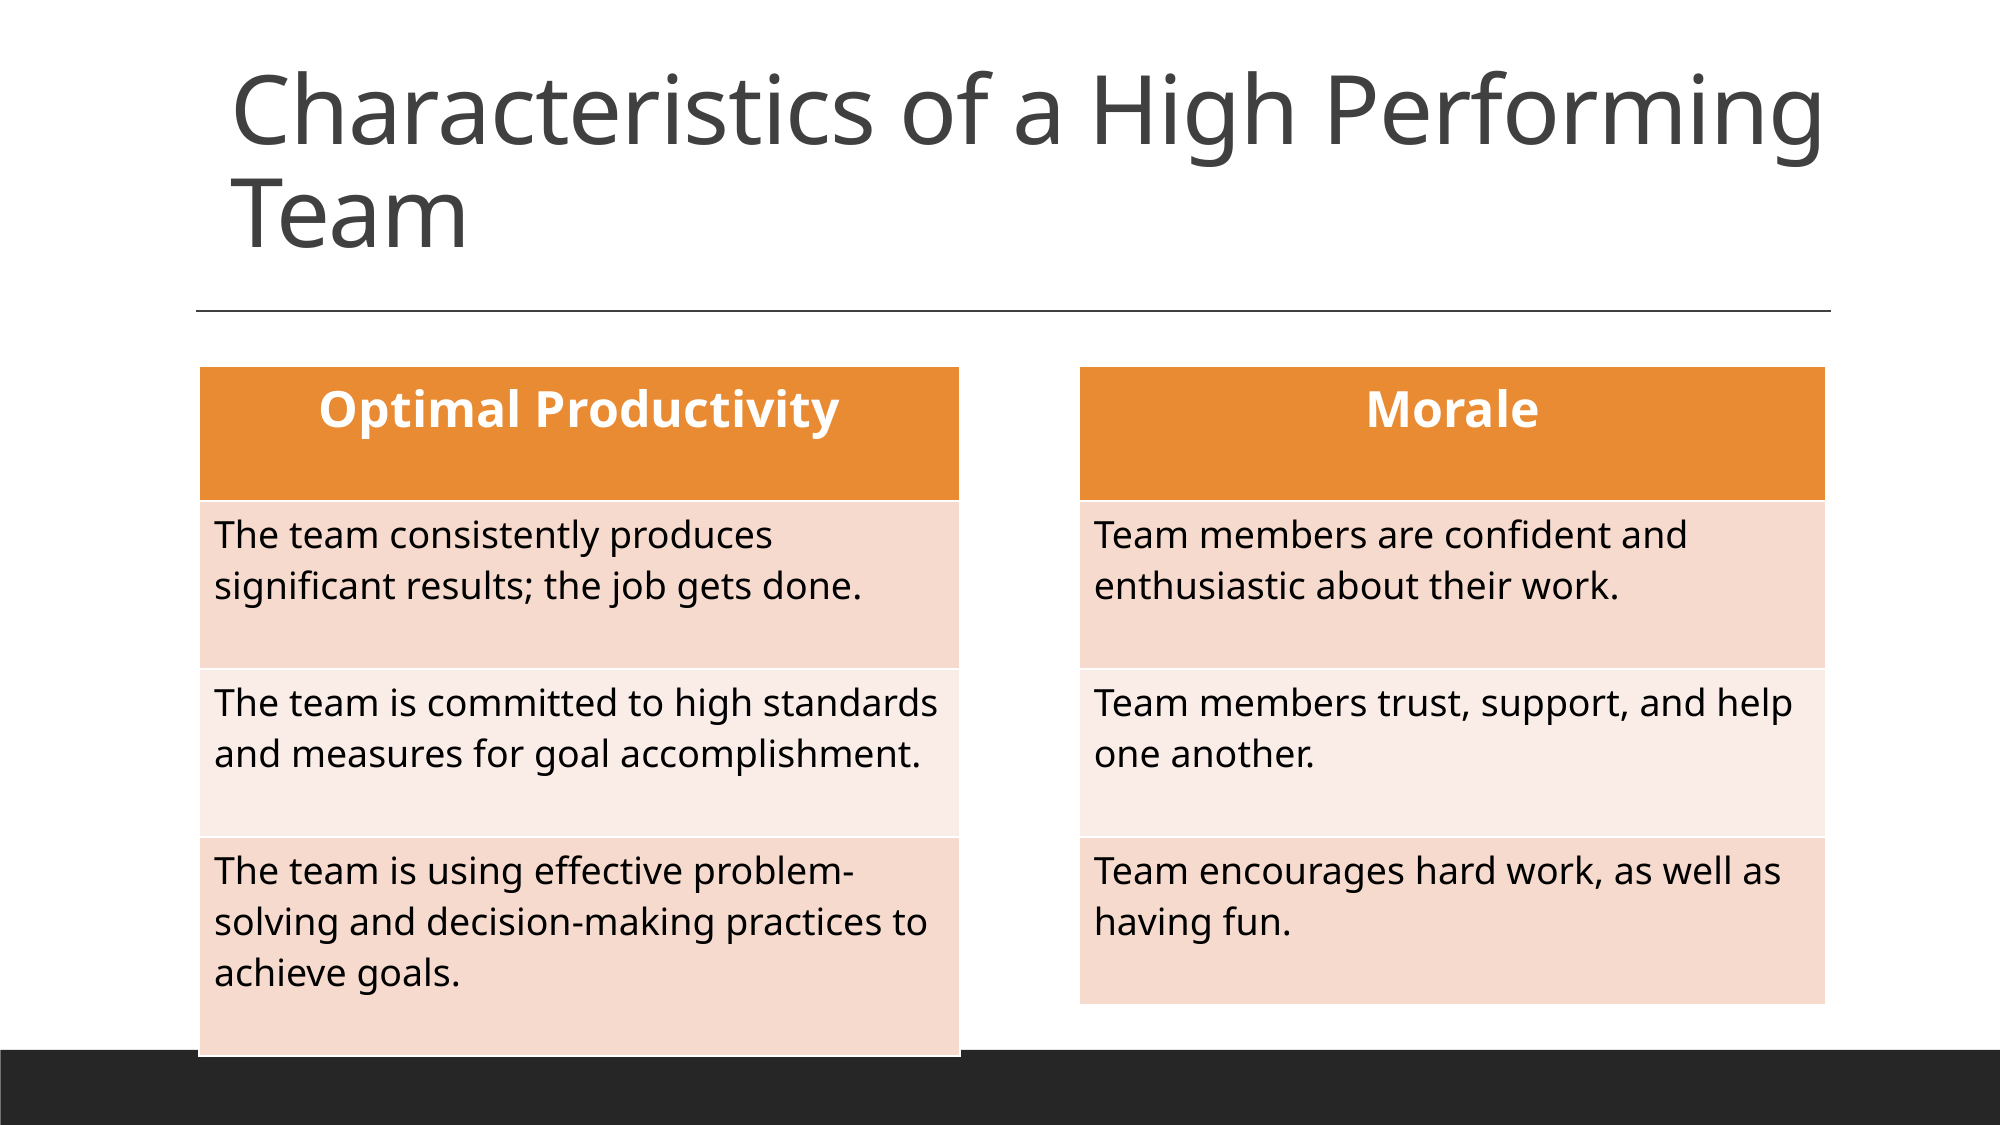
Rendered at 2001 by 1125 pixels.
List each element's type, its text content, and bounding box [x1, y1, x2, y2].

table_header Morale [1080, 367, 1825, 500]
table_cell Team members are confident and enthusiastic about their work. [1080, 502, 1825, 668]
table_cell The team is committed to high standards and measures for goal accomplishment. [200, 670, 959, 836]
table_cell The team is using effective problem-solving and decision-making practices to achieve goals. [200, 838, 959, 1055]
table_cell Team encourages hard work, as well as having fun. [1080, 838, 1825, 1004]
table_cell Team members trust, support, and help one another. [1080, 670, 1825, 836]
table_header Optimal Productivity [200, 367, 959, 500]
title Characteristics of a High Performing Team [215, 66, 2000, 277]
table_cell The team consistently produces significant results; the job gets done. [200, 502, 959, 668]
